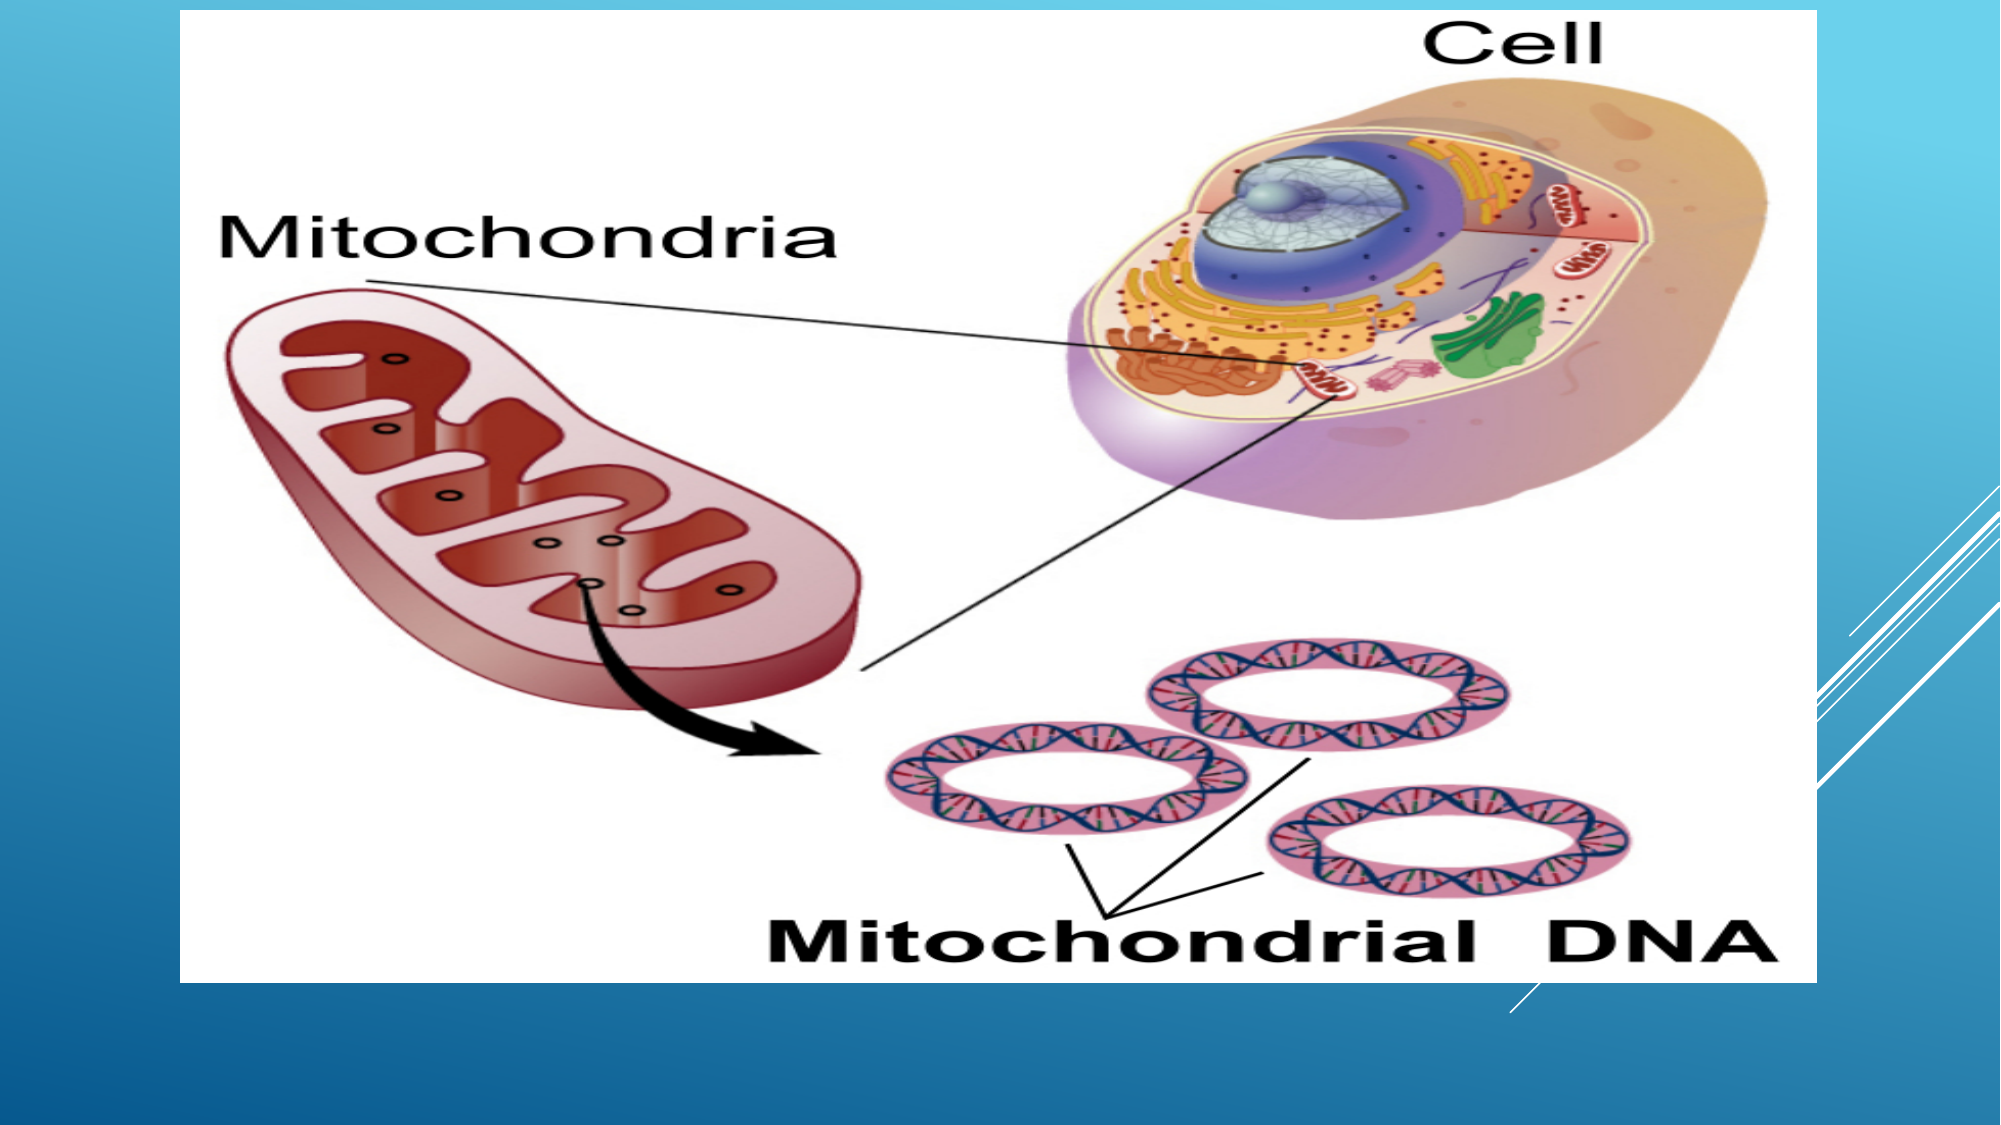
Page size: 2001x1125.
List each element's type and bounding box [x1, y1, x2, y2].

picture [180, 9, 1817, 983]
